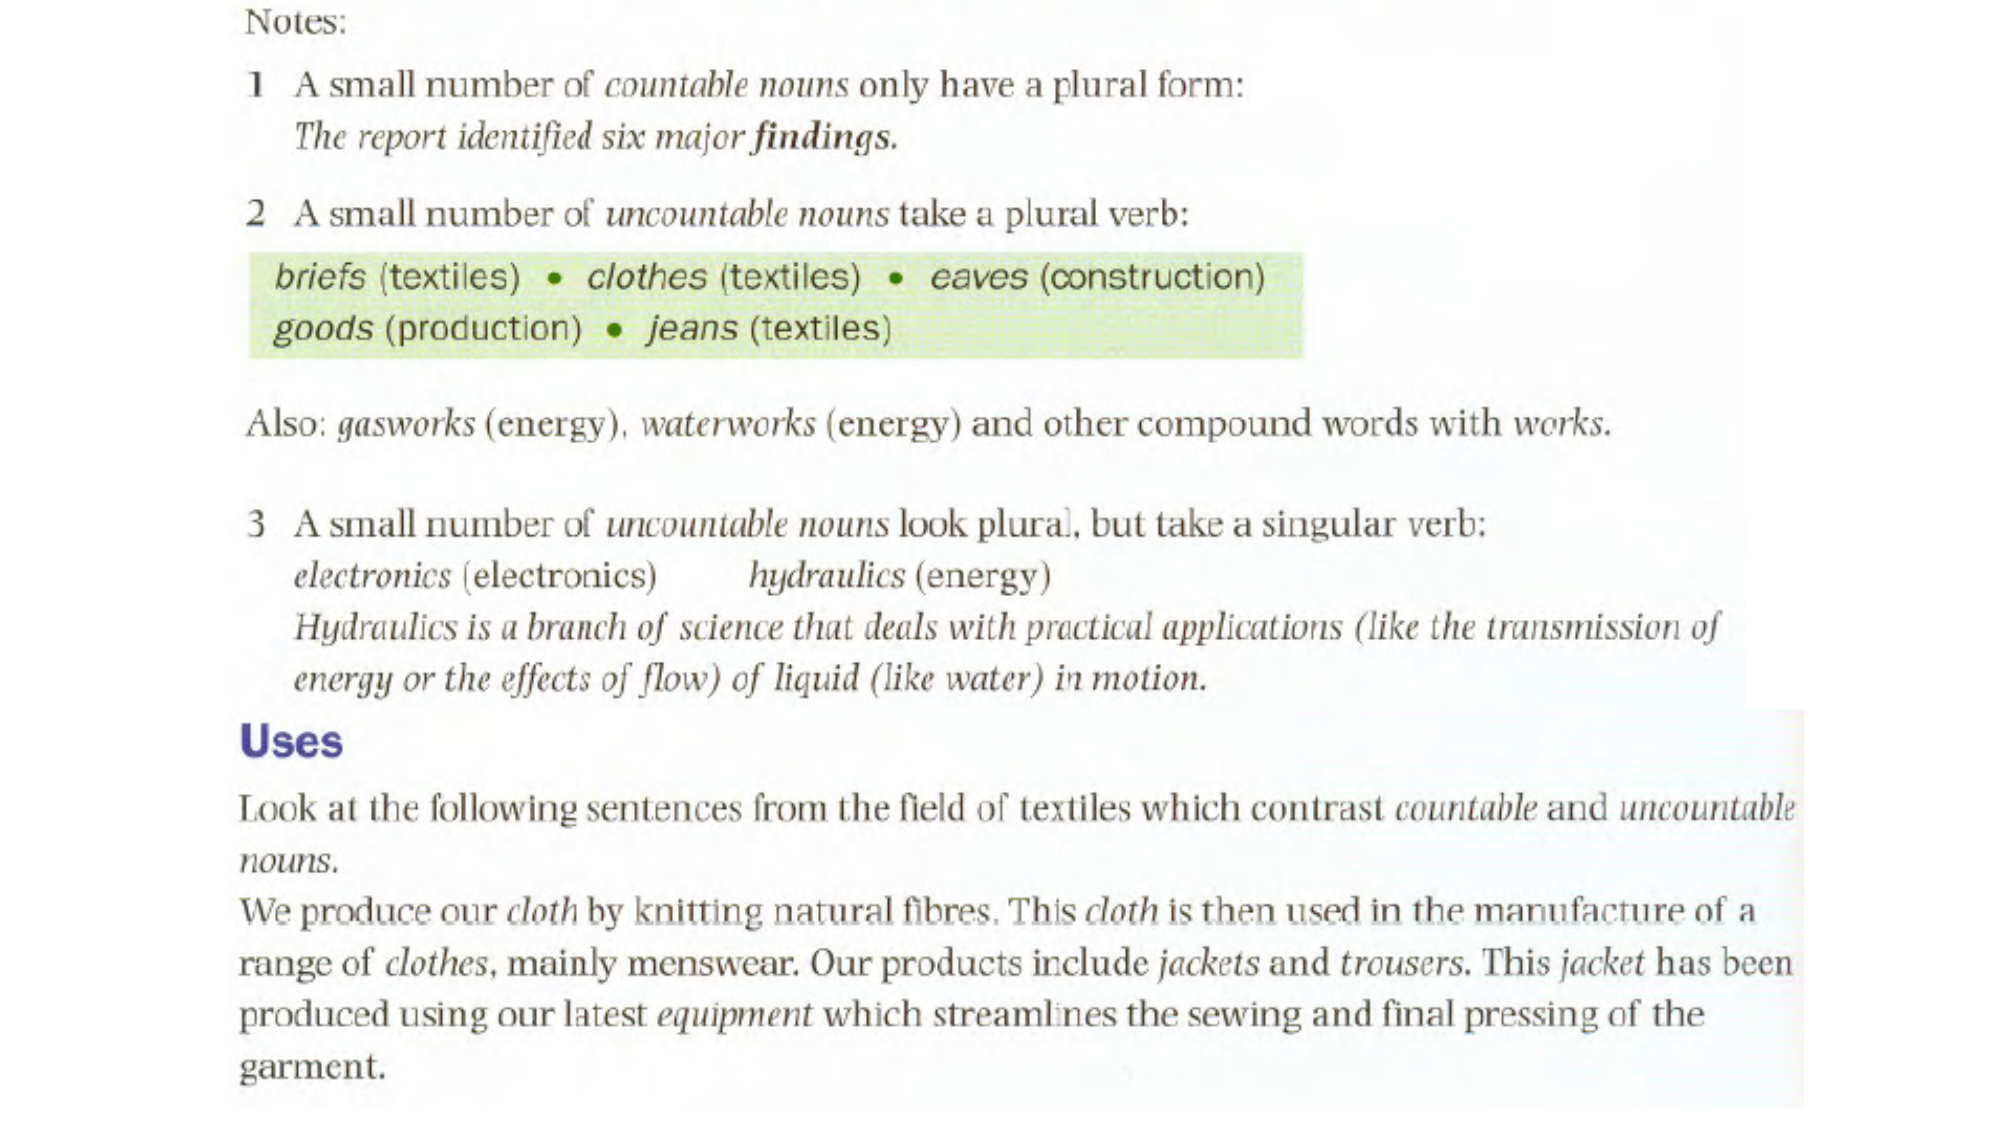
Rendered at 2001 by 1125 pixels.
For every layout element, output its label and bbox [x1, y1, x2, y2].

picture [228, 0, 1805, 1108]
